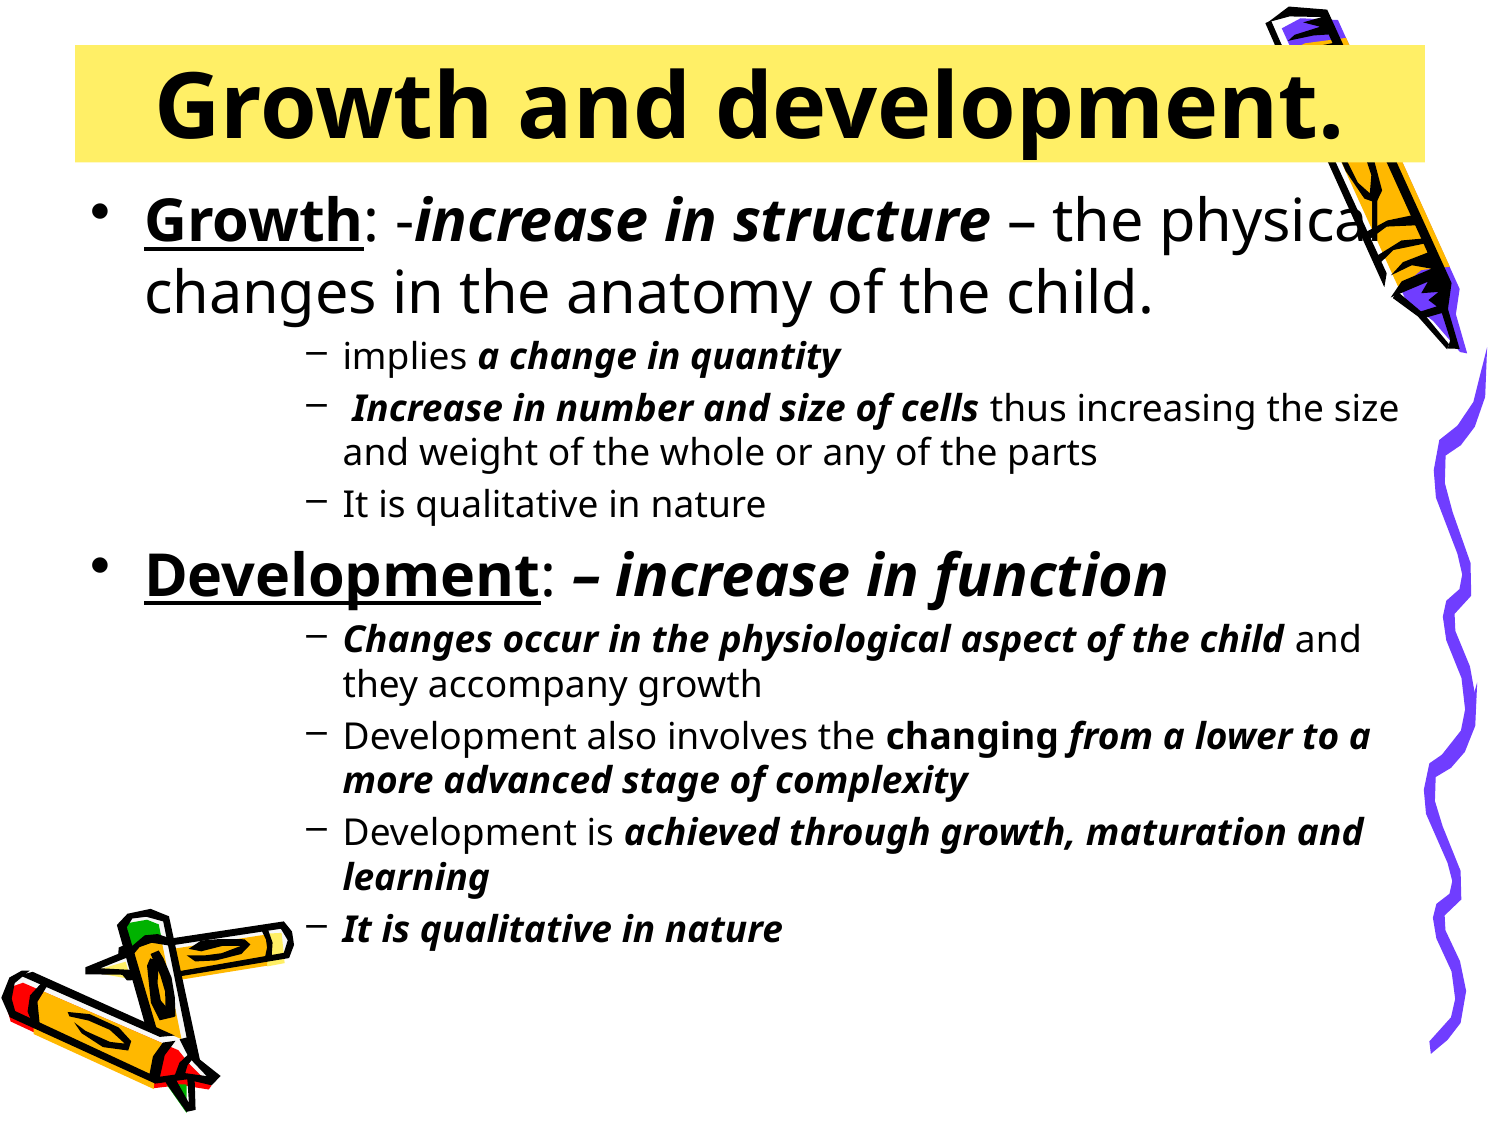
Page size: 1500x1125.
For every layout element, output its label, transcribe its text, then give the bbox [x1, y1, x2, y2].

list Growth: -increase in structure – the physical changes in the anatomy of the child. implies a change in quantity Increase in number and size of cells thus increasing the size and weight of the whole or any of the parts It is qualitative in nature Development: – increase in function Changes occur in the physiological aspect of the child and they accompany growth Development also involves the changing from a lower to a more advanced stage of complexity Development is achieved through growth, maturation and learning It is qualitative in nature [74, 174, 1426, 1006]
title Growth and development. [74, 44, 1426, 163]
